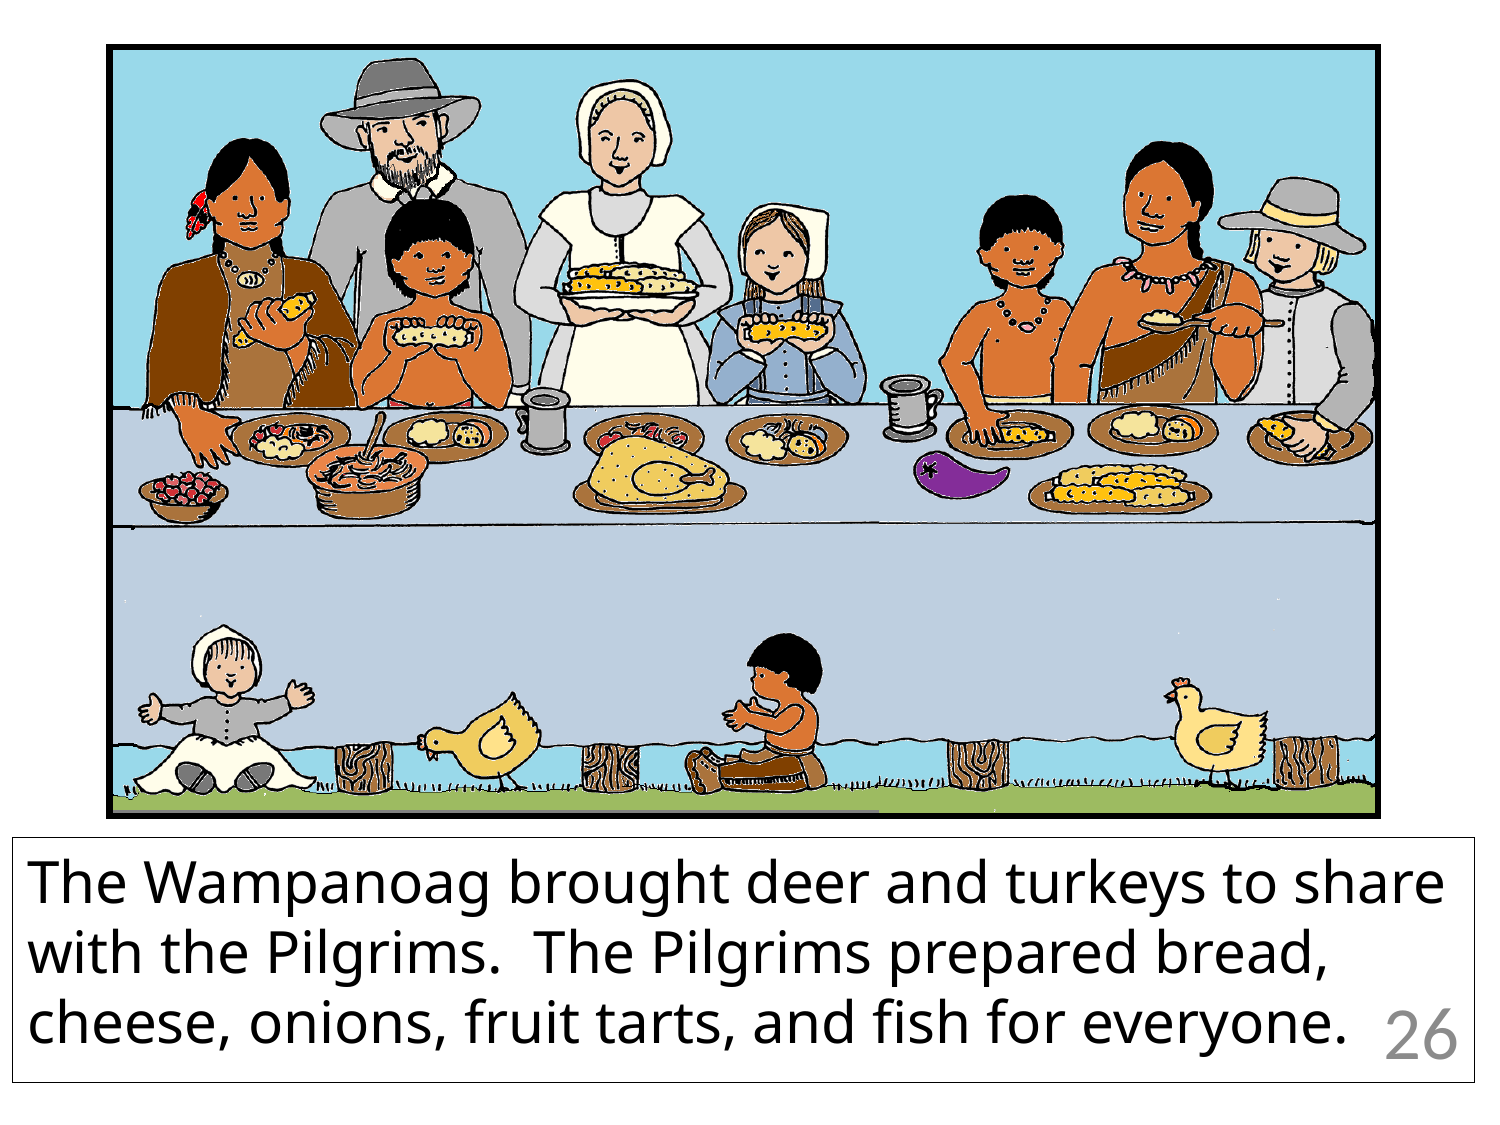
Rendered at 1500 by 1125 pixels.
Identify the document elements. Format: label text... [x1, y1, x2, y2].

picture [112, 49, 1376, 813]
slide_number 26 [1125, 999, 1475, 1060]
text_box The Wampanoag brought deer and turkeys to share with the Pilgrims. The Pilgrims prepared bread, cheese, onions, fruit tarts, and fish for everyone. [12, 837, 1475, 1083]
